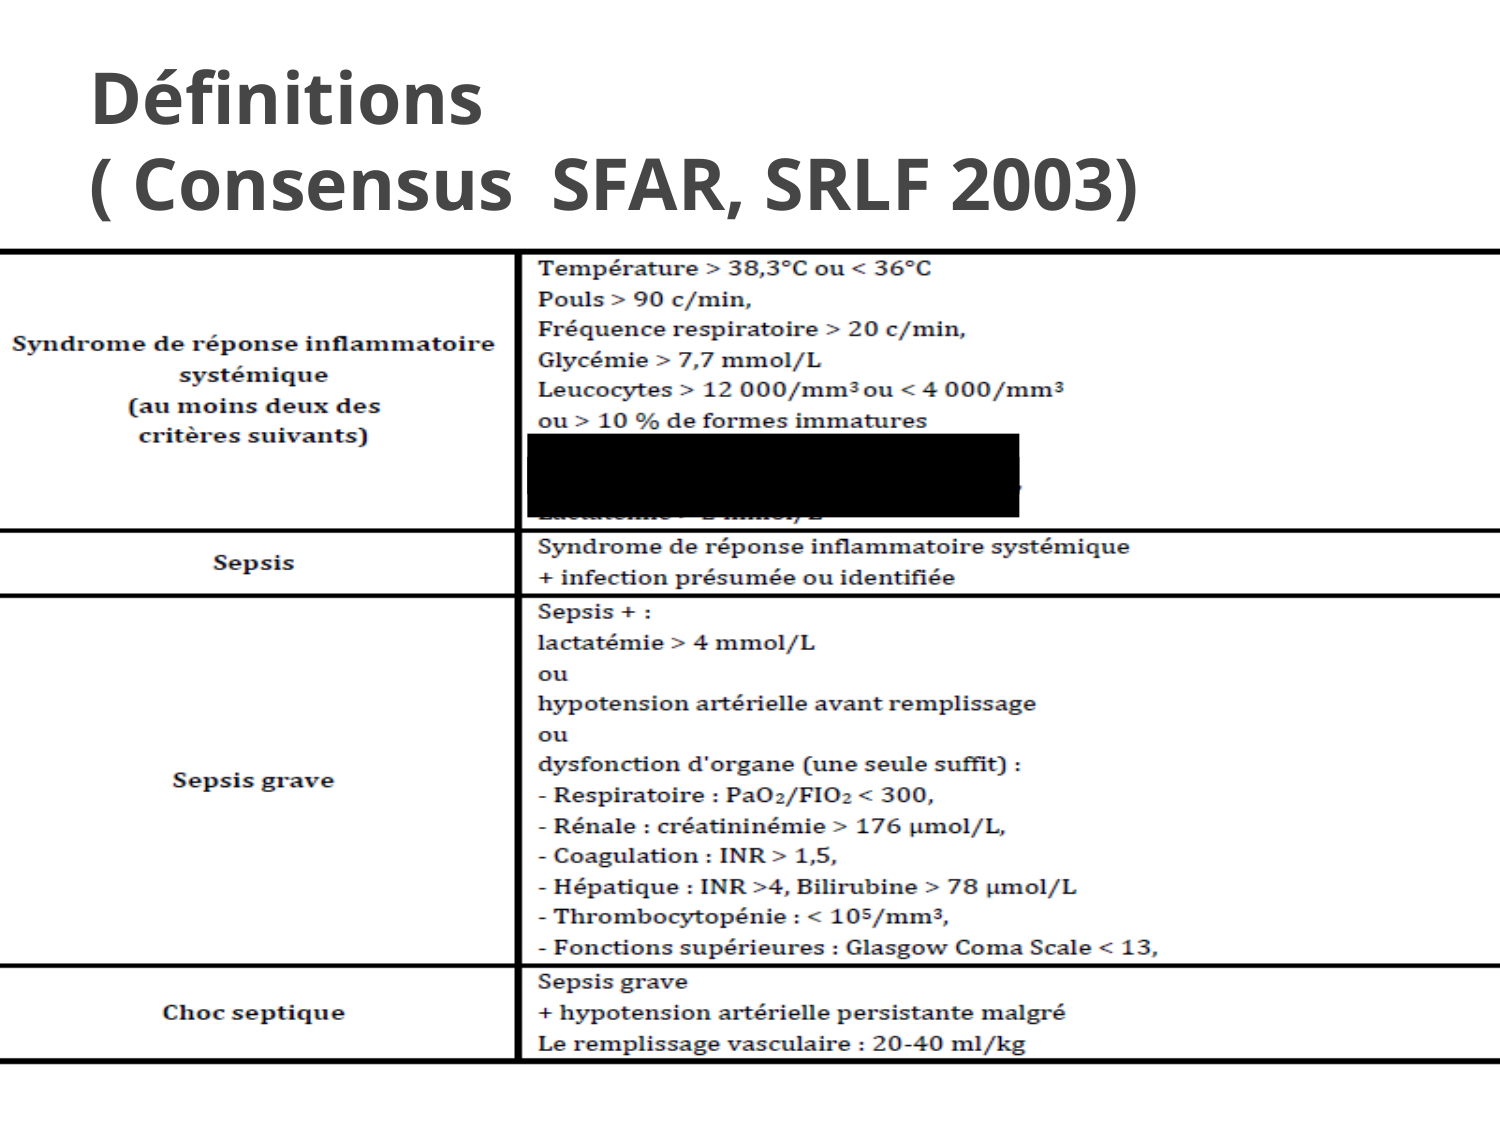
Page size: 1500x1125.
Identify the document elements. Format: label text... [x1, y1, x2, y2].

title Définitions ( Consensus SFAR, SRLF 2003) [75, 45, 1425, 233]
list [0, 245, 1500, 1125]
